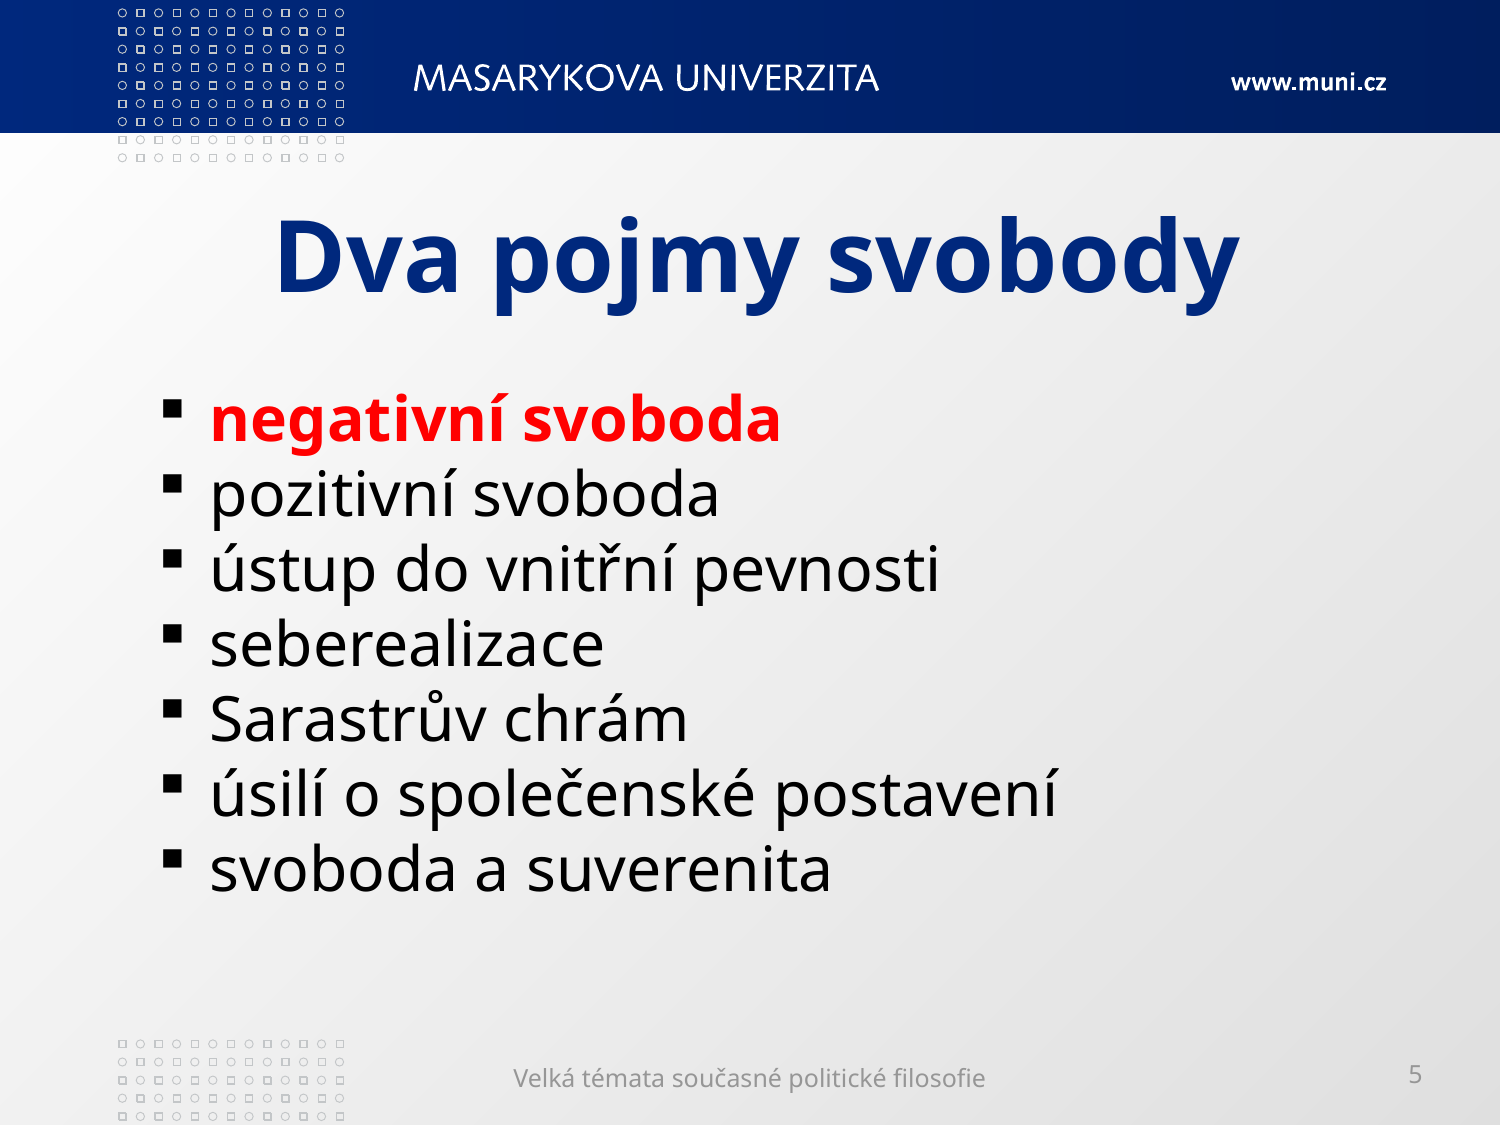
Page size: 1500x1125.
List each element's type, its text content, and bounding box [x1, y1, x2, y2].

text_box negativní svoboda pozitivní svoboda ústup do vnitřní pevnosti seberealizace Sarastrův chrám úsilí o společenské postavení svoboda a suverenita [143, 371, 1420, 911]
title Dva pojmy svobody [93, 134, 1420, 321]
slide_number 5 [1124, 1024, 1438, 1101]
footer Velká témata současné politické filosofie [419, 1024, 1081, 1101]
